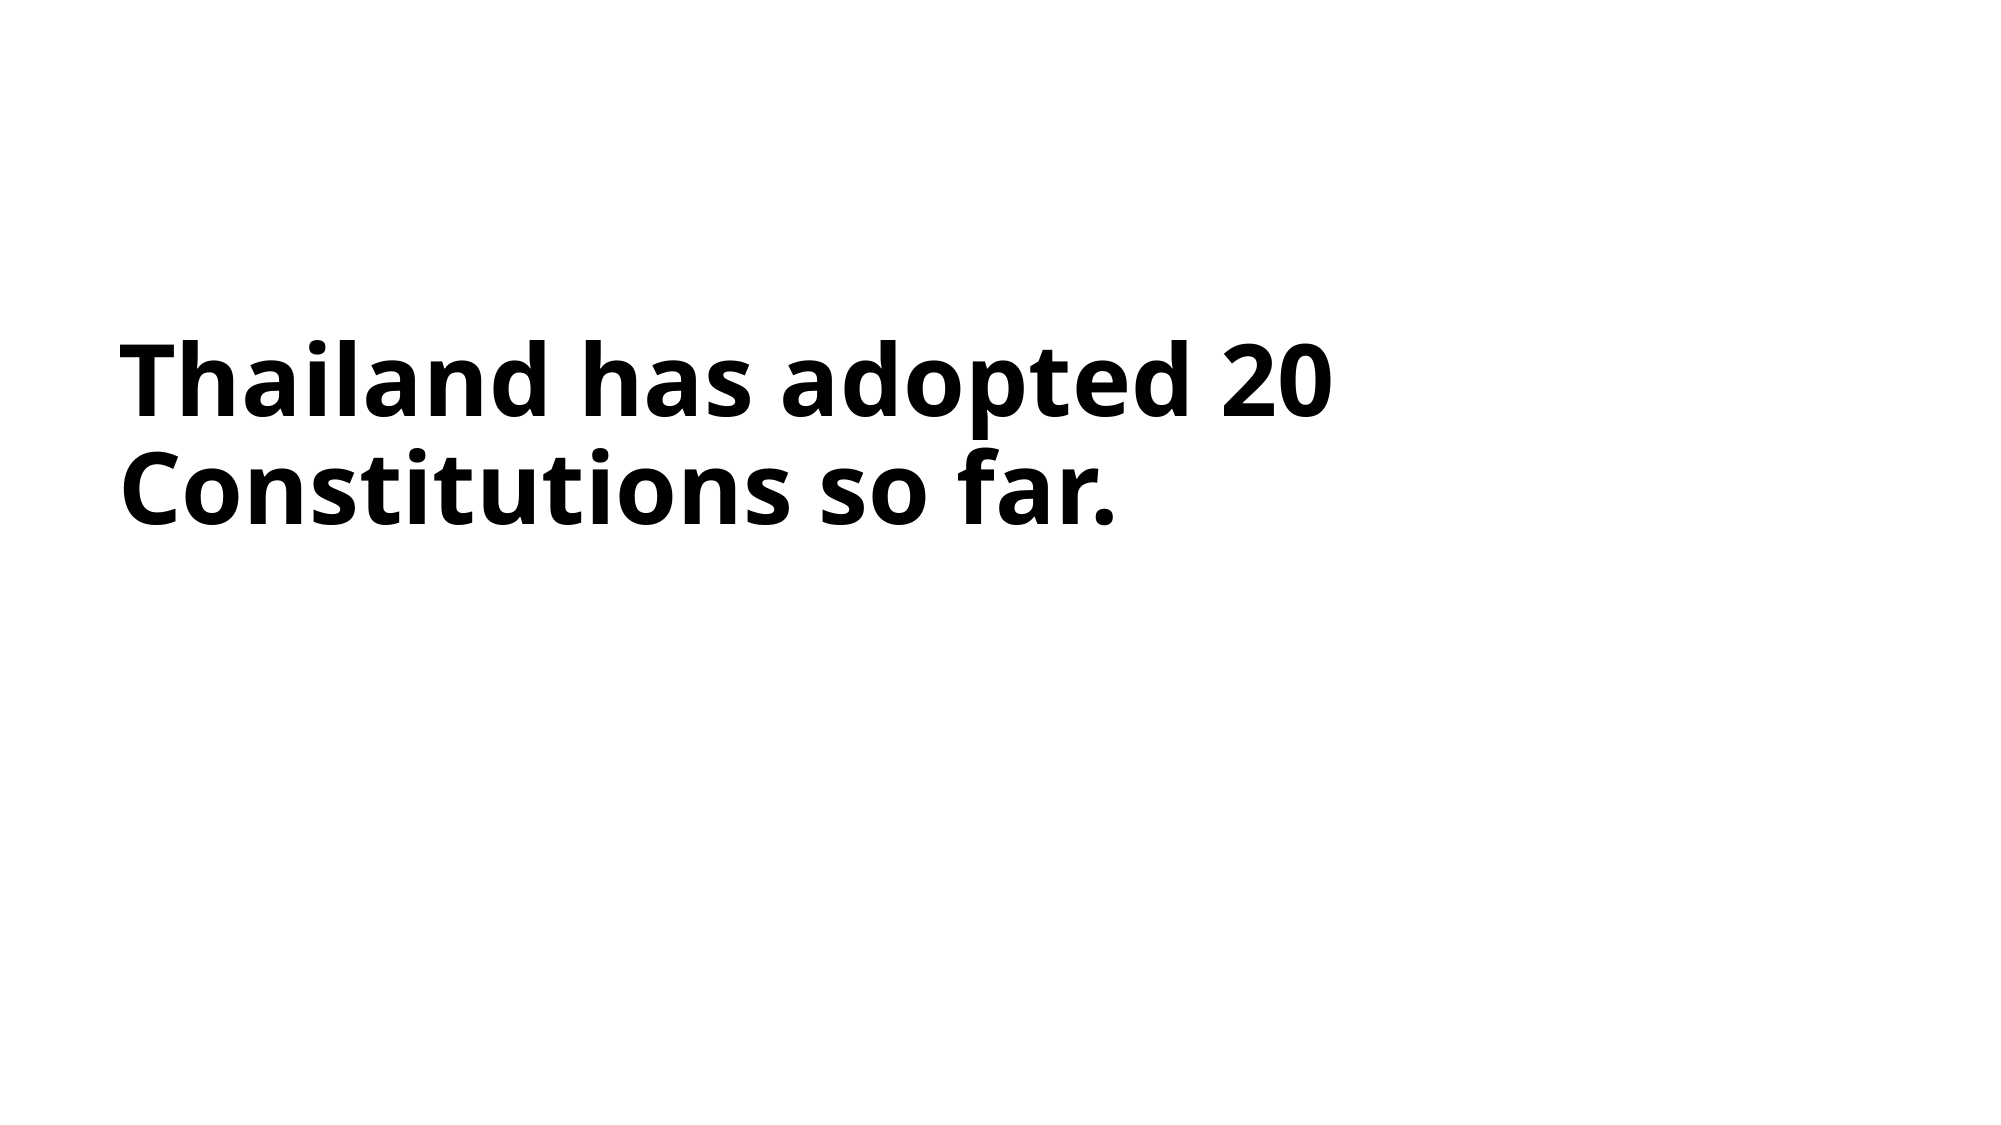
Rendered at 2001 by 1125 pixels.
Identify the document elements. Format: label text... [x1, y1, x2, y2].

title Thailand has adopted 20 Constitutions so far. [103, 85, 1970, 554]
